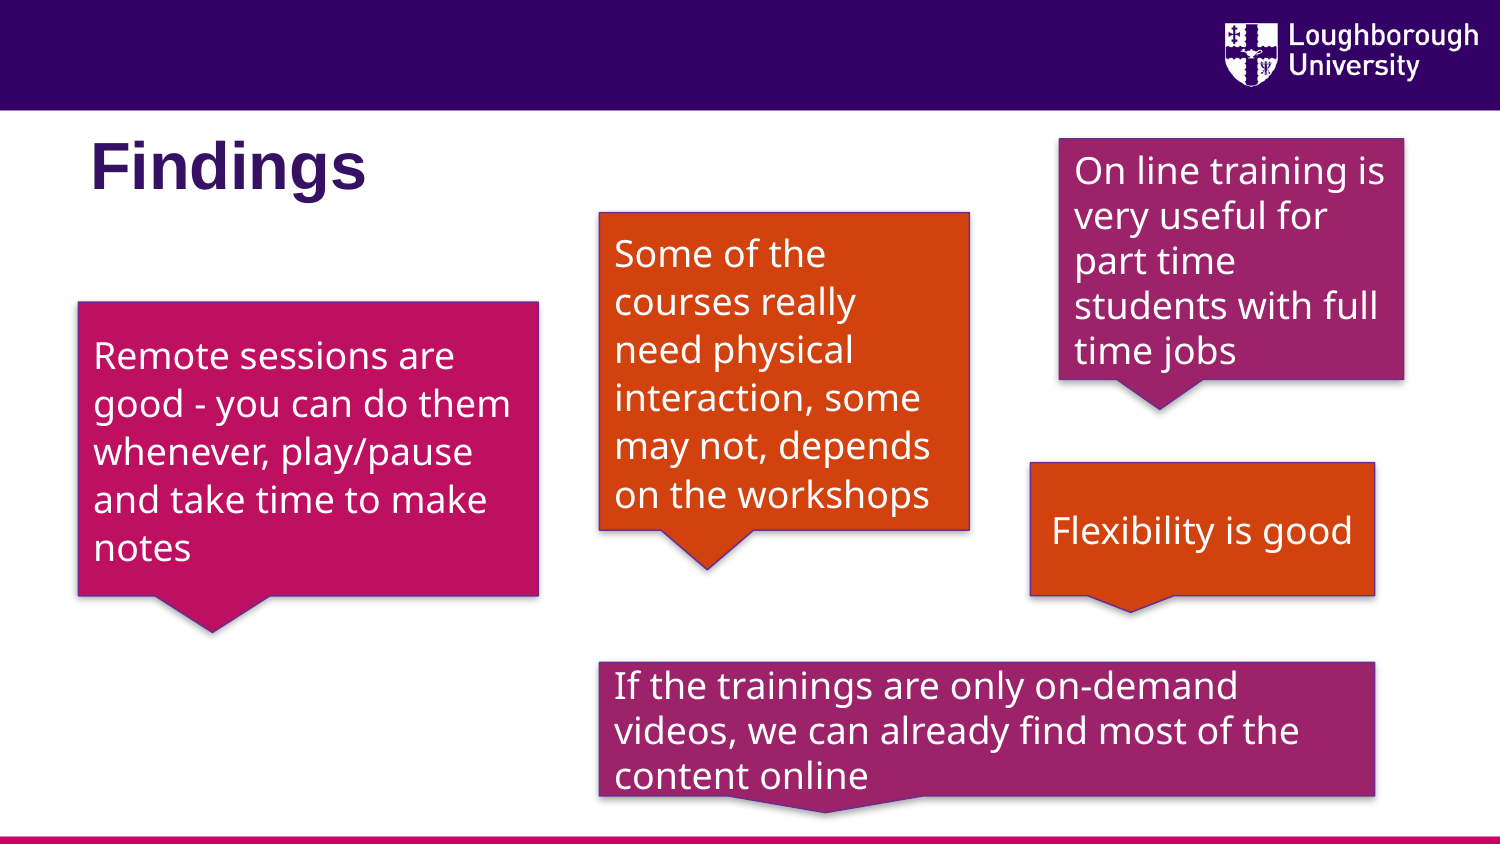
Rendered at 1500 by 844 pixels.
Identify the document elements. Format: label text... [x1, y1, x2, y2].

picture [0, 0, 1500, 844]
text_box Some of the courses really need physical interaction, some may not, depends on the workshops [598, 211, 971, 571]
title Findings [75, 112, 1425, 213]
text_box If the trainings are only on-demand videos, we can already find most of the content online [598, 661, 1376, 814]
text_box On line training is very useful for part time students with full time jobs [1058, 138, 1405, 411]
text_box Remote sessions are good - you can do them whenever, play/pause and take time to make notes [77, 301, 540, 634]
text_box Flexibility is good [1029, 461, 1376, 614]
